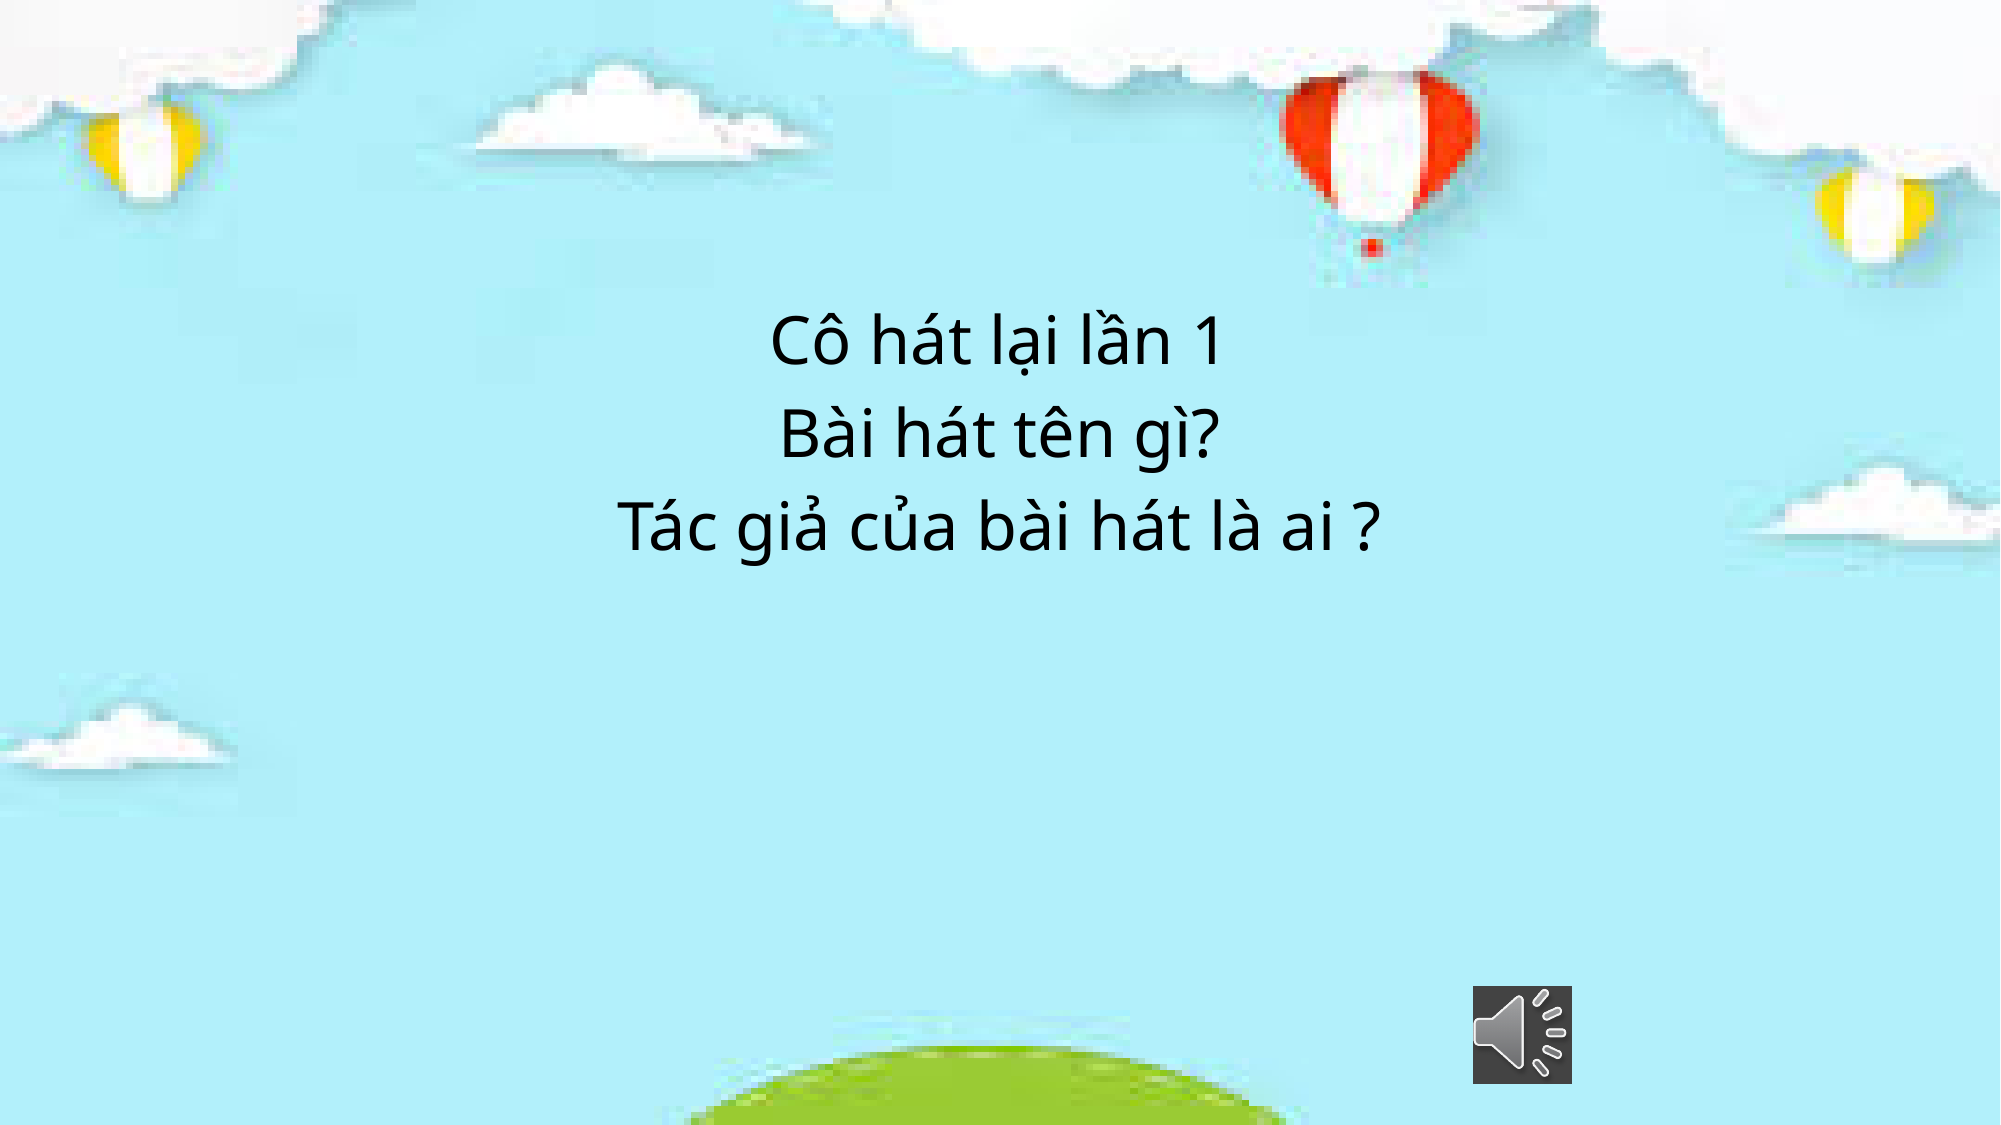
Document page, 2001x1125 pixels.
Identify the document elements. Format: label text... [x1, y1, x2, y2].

picture [0, 0, 2001, 1125]
list Cô hát lại lần 1 Bài hát tên gì? Tác giả của bài hát là ai ? [137, 299, 1863, 1014]
